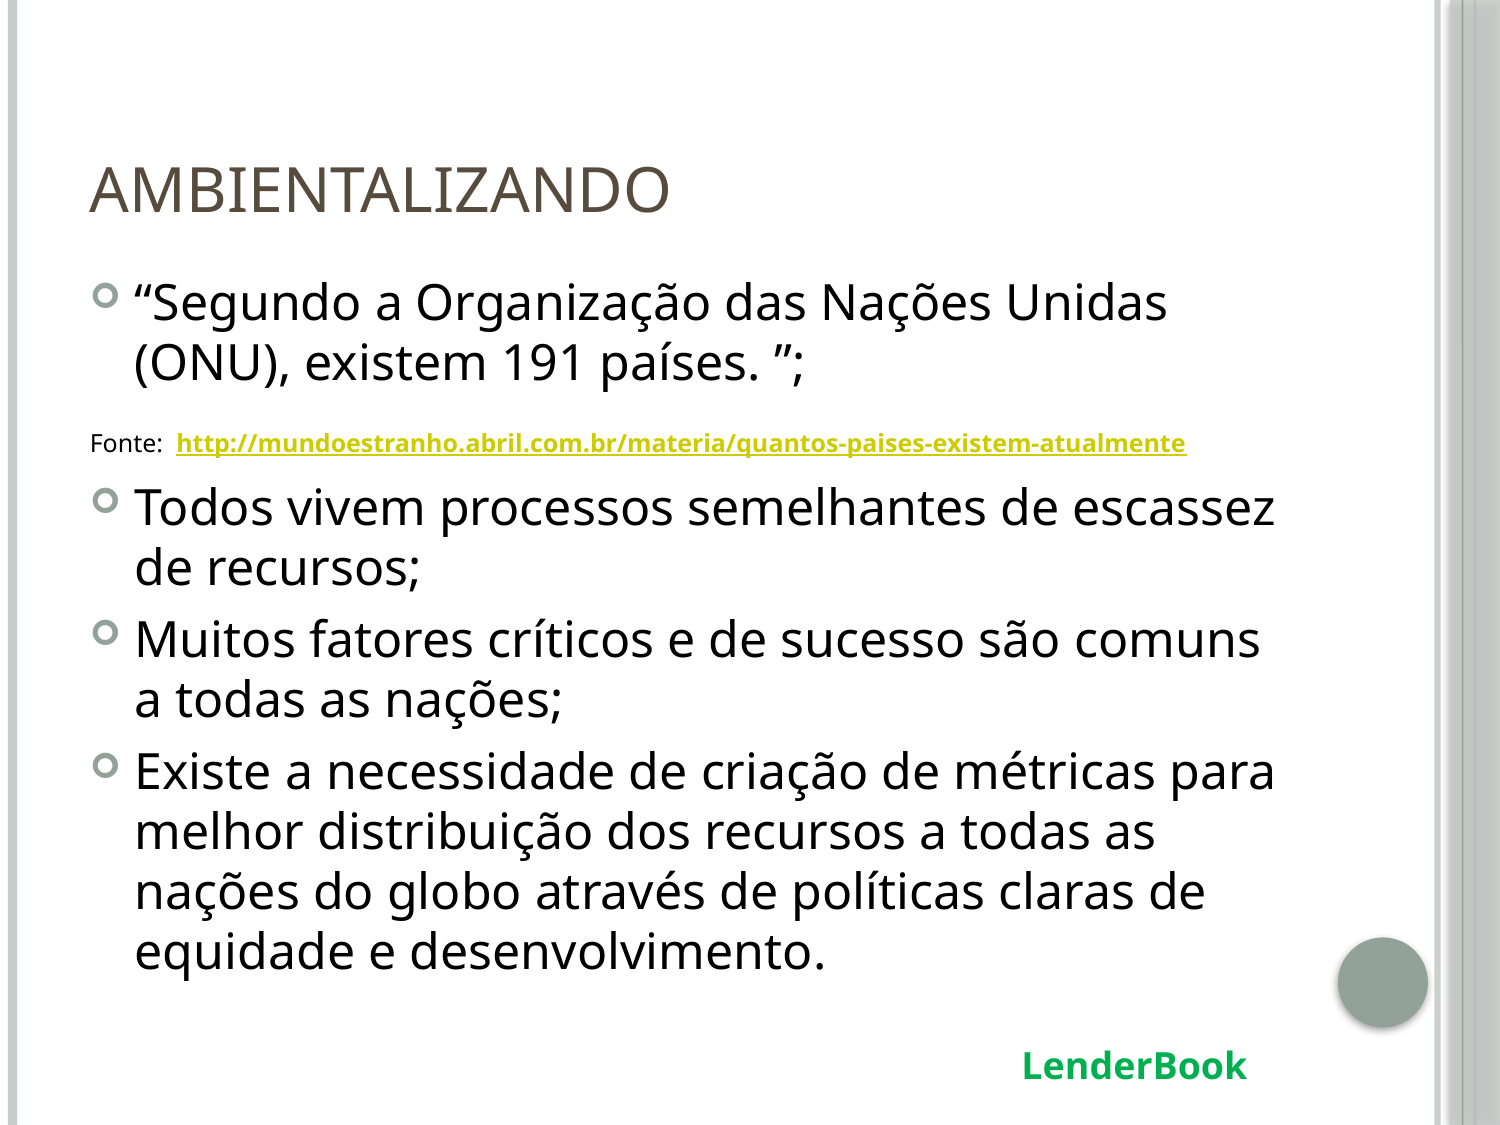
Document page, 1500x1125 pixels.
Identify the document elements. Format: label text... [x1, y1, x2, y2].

title Ambientalizando [75, 45, 1300, 233]
text_box LenderBook [1006, 1034, 1263, 1095]
list “Segundo a Organização das Nações Unidas (ONU), existem 191 países. ”; Fonte: http://mundoestranho.abril.com.br/materia/quantos-paises-existem-atualmente Todos vivem processos semelhantes de escassez de recursos; Muitos fatores críticos e de sucesso são comuns a todas as nações; Existe a necessidade de criação de métricas para melhor distribuição dos recursos a todas as nações do globo através de políticas claras de equidade e desenvolvimento. [75, 262, 1300, 1062]
